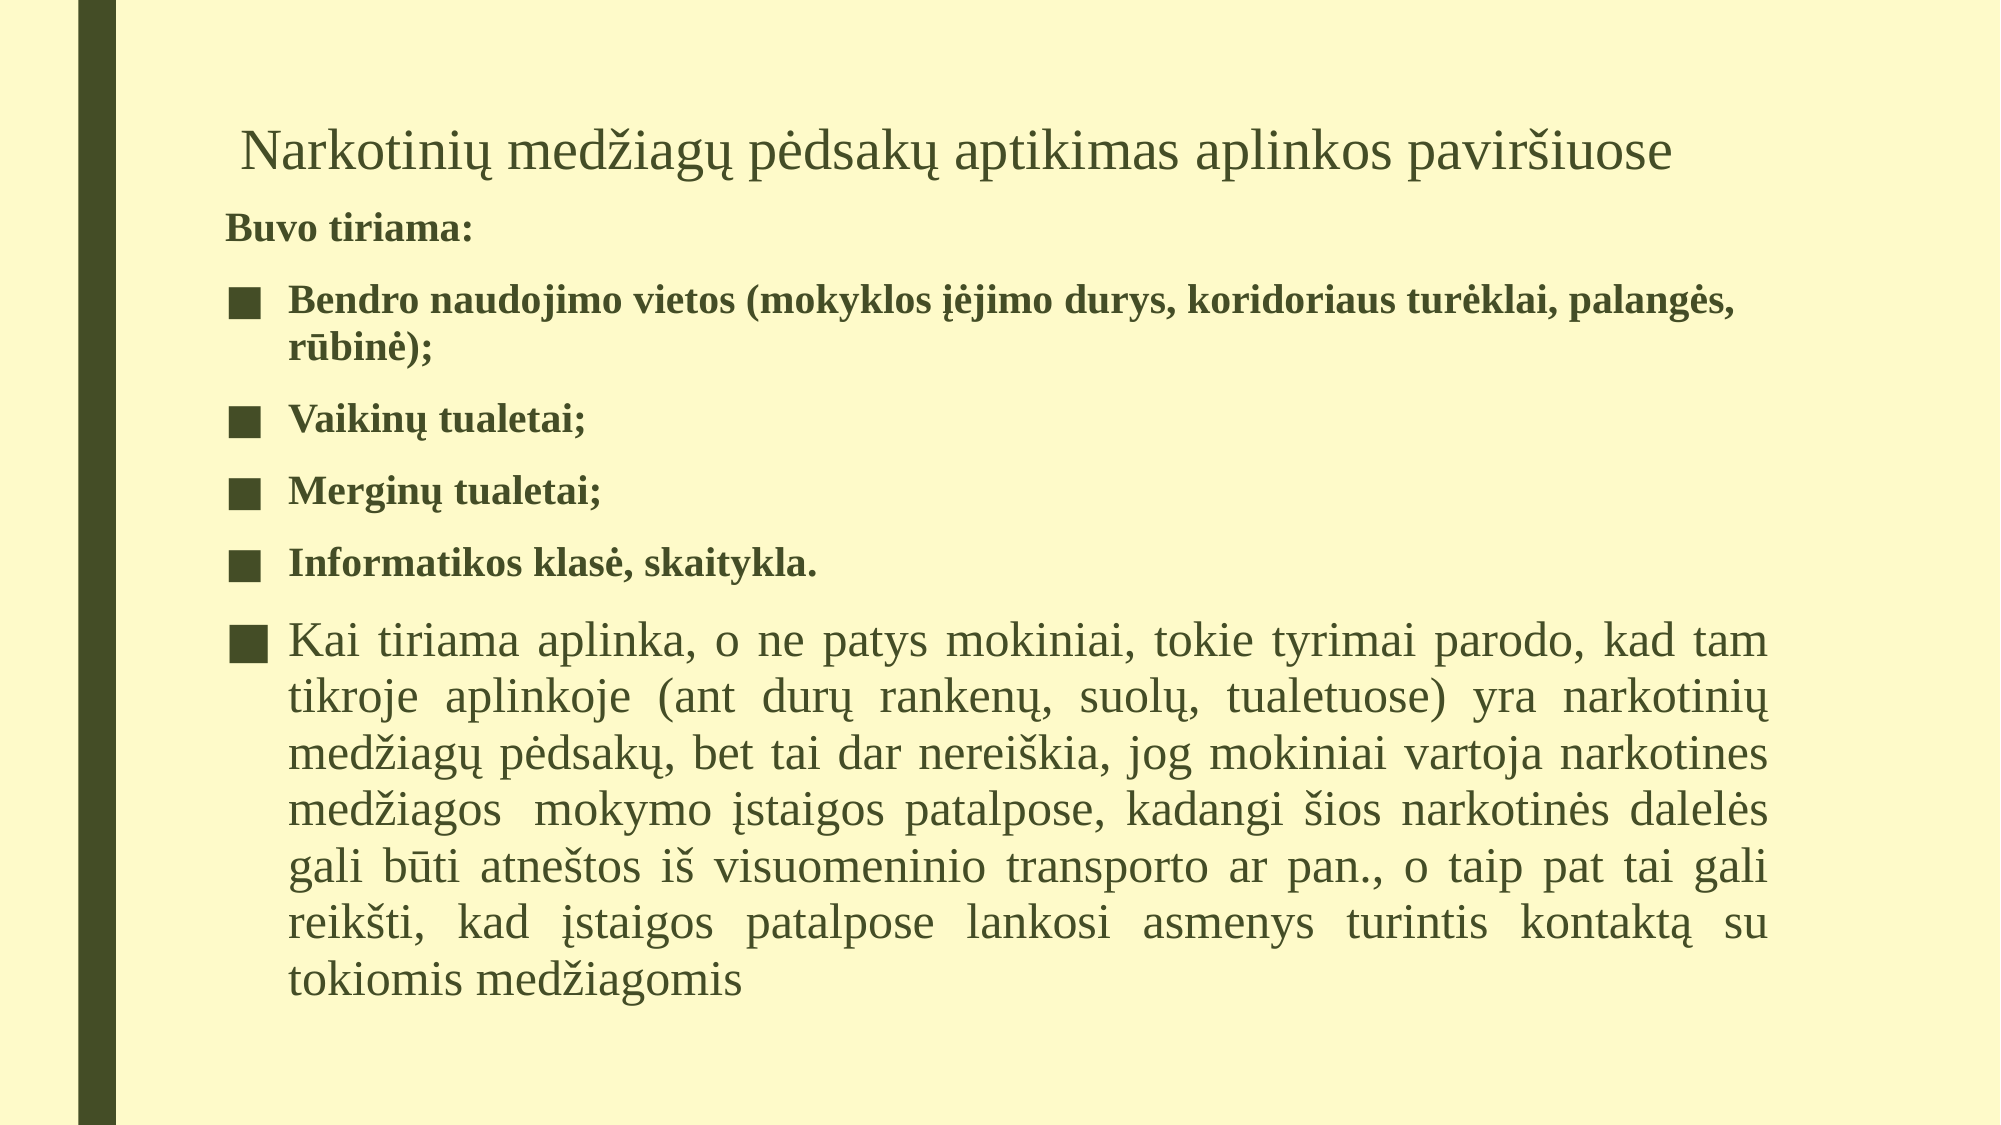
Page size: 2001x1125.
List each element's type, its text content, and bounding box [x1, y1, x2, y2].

list Buvo tiriama: Bendro naudojimo vietos (mokyklos įėjimo durys, koridoriaus turėklai, palangės, rūbinė); Vaikinų tualetai; Merginų tualetai; Informatikos klasė, skaitykla. Kai tiriama aplinka, o ne patys mokiniai, tokie tyrimai parodo, kad tam tikroje aplinkoje (ant durų rankenų, suolų, tualetuose) yra narkotinių medžiagų pėdsakų, bet tai dar nereiškia, jog mokiniai vartoja narkotines medžiagos mokymo įstaigos patalpose, kadangi šios narkotinės dalelės gali būti atneštos iš visuomeninio transporto ar pan., o taip pat tai gali reikšti, kad įstaigos patalpose lankosi asmenys turintis kontaktą su tokiomis medžiagomis [210, 196, 1786, 1104]
title Narkotinių medžiagų pėdsakų aptikimas aplinkos paviršiuose [225, 112, 1800, 226]
